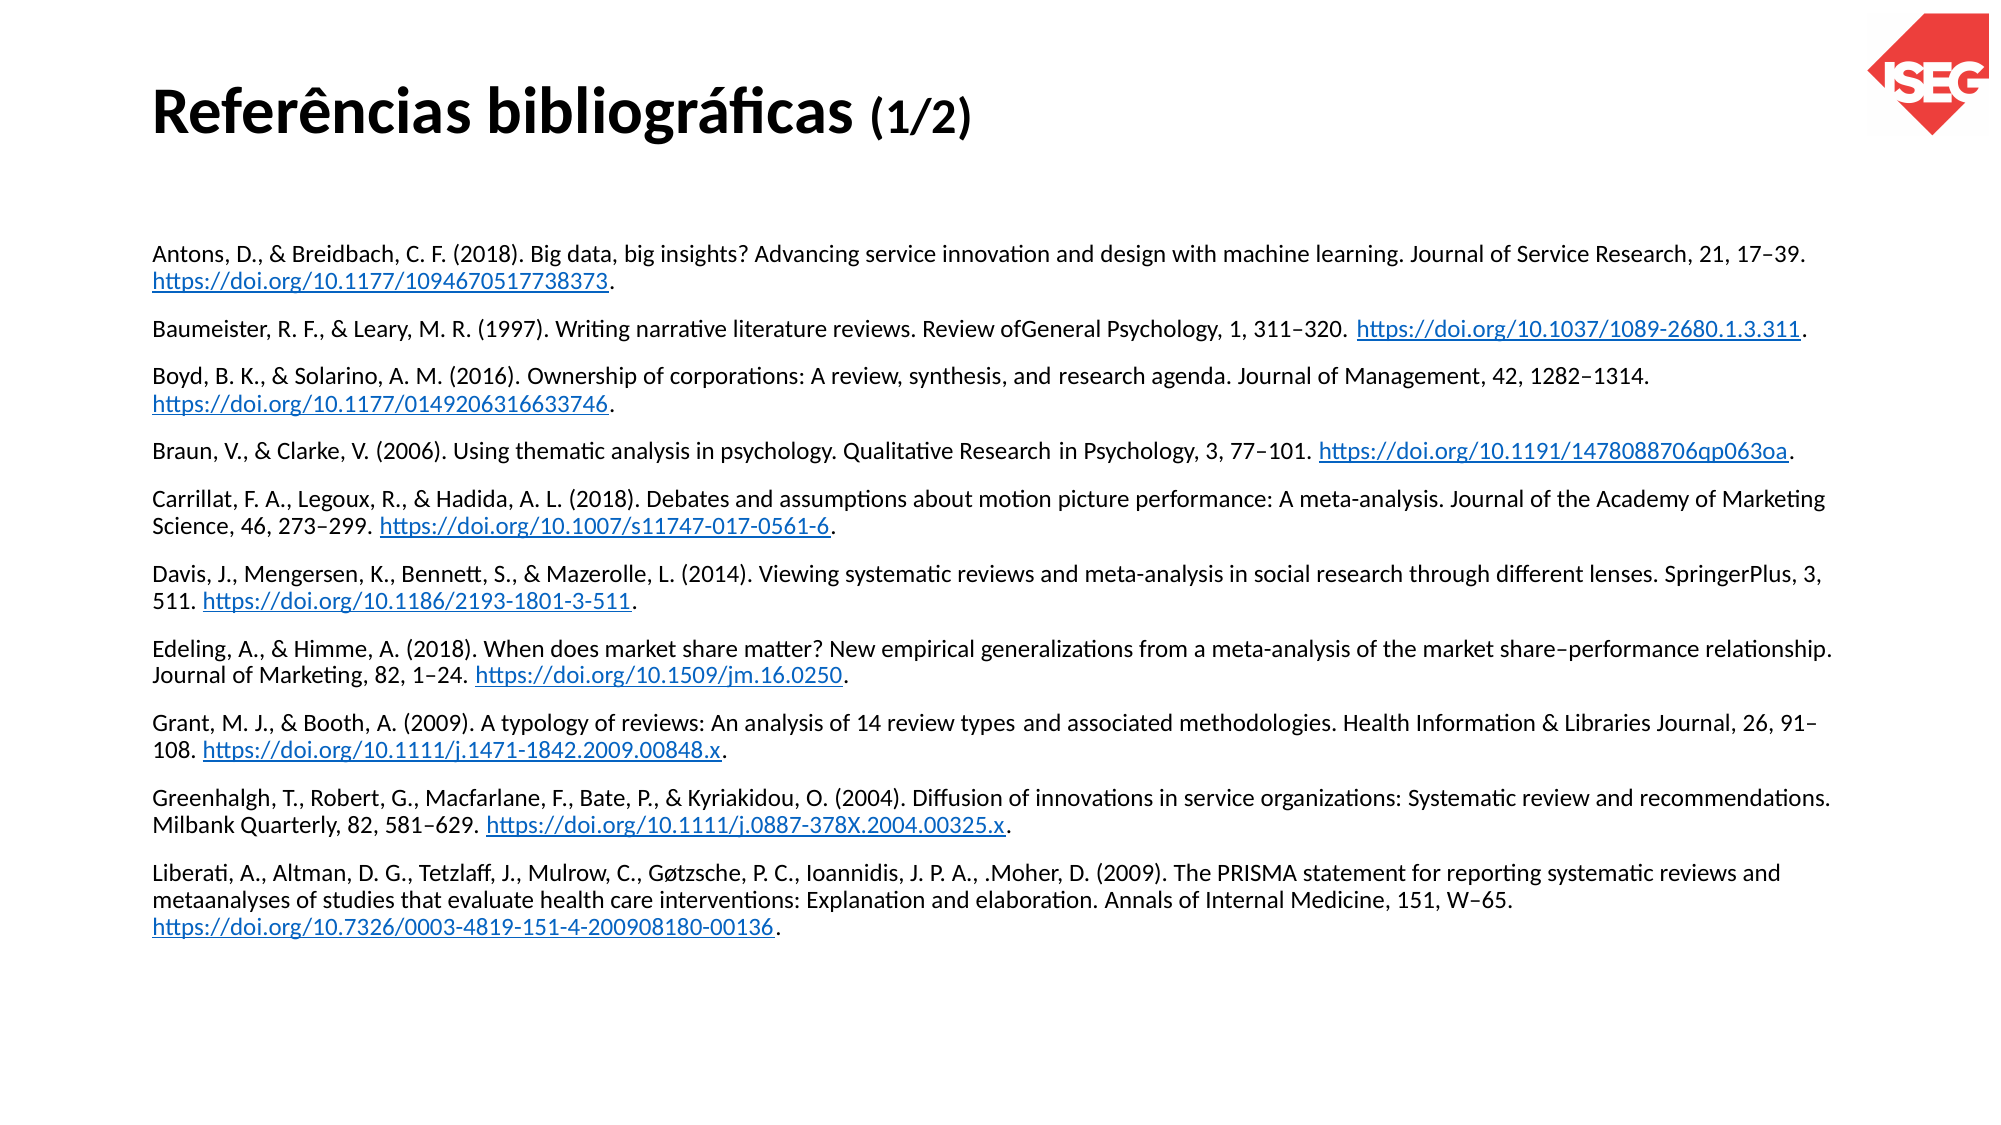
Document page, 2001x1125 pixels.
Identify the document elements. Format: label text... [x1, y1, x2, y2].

list Antons, D., & Breidbach, C. F. (2018). Big data, big insights? Advancing service innovation and design with machine learning. Journal of Service Research, 21, 17–39. https://doi.org/10.1177/1094670517738373. Baumeister, R. F., & Leary, M. R. (1997). Writing narrative literature reviews. Review ofGeneral Psychology, 1, 311–320. https://doi.org/10.1037/1089-2680.1.3.311. Boyd, B. K., & Solarino, A. M. (2016). Ownership of corporations: A review, synthesis, and research agenda. Journal of Management, 42, 1282–1314. https://doi.org/10.1177/0149206316633746. Braun, V., & Clarke, V. (2006). Using thematic analysis in psychology. Qualitative Research in Psychology, 3, 77–101. https://doi.org/10.1191/1478088706qp063oa. Carrillat, F. A., Legoux, R., & Hadida, A. L. (2018). Debates and assumptions about motion picture performance: A meta-analysis. Journal of the Academy of Marketing Science, 46, 273–299. https://doi.org/10.1007/s11747-017-0561-6. Davis, J., Mengersen, K., Bennett, S., & Mazerolle, L. (2014). Viewing systematic reviews and meta-analysis in social research through different lenses. SpringerPlus, 3, 511. https://doi.org/10.1186/2193-1801-3-511. Edeling, A., & Himme, A. (2018). When does market share matter? New empirical generalizations from a meta-analysis of the market share–performance relationship. Journal of Marketing, 82, 1–24. https://doi.org/10.1509/jm.16.0250. Grant, M. J., & Booth, A. (2009). A typology of reviews: An analysis of 14 review types and associated methodologies. Health Information & Libraries Journal, 26, 91–108. https://doi.org/10.1111/j.1471-1842.2009.00848.x. Greenhalgh, T., Robert, G., Macfarlane, F., Bate, P., & Kyriakidou, O. (2004). Diffusion of innovations in service organizations: Systematic review and recommendations. Milbank Quarterly, 82, 581–629. https://doi.org/10.1111/j.0887-378X.2004.00325.x. Liberati, A., Altman, D. G., Tetzlaff, J., Mulrow, C., Gøtzsche, P. C., Ioannidis, J. P. A., .Moher, D. (2009). The PRISMA statement for reporting systematic reviews and metaanalyses of studies that evaluate health care interventions: Explanation and elaboration. Annals of Internal Medicine, 151, W–65. https://doi.org/10.7326/0003-4819-151-4-200908180-00136. [137, 233, 1863, 1029]
picture [1867, 13, 1989, 136]
title Referências bibliográficas (1/2) [137, 3, 1863, 221]
